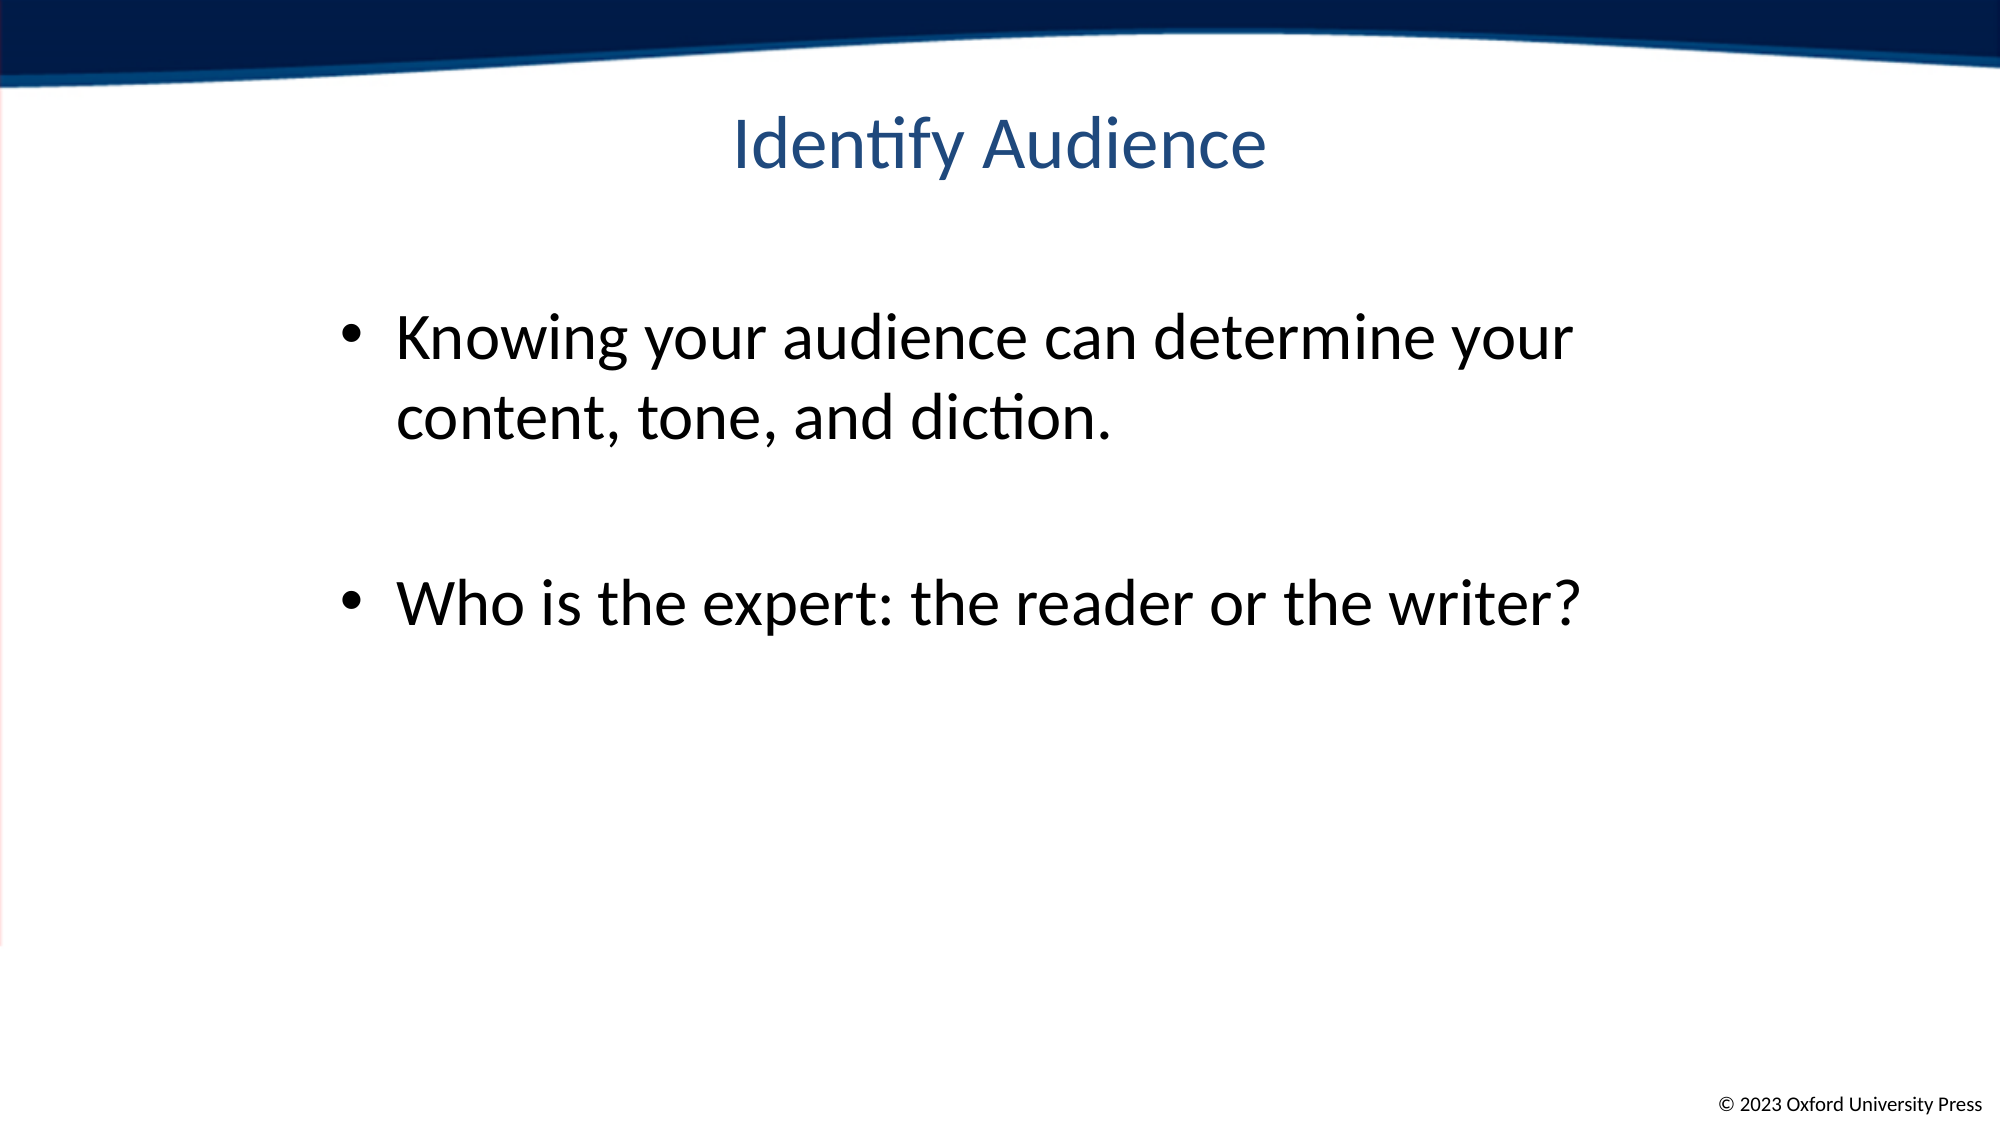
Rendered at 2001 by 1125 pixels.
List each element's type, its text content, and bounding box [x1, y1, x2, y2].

picture [0, 0, 2000, 1125]
list Knowing your audience can determine your content, tone, and diction. Who is the expert: the reader or the writer? [324, 285, 1675, 1057]
title Identify Audience [99, 45, 1900, 233]
